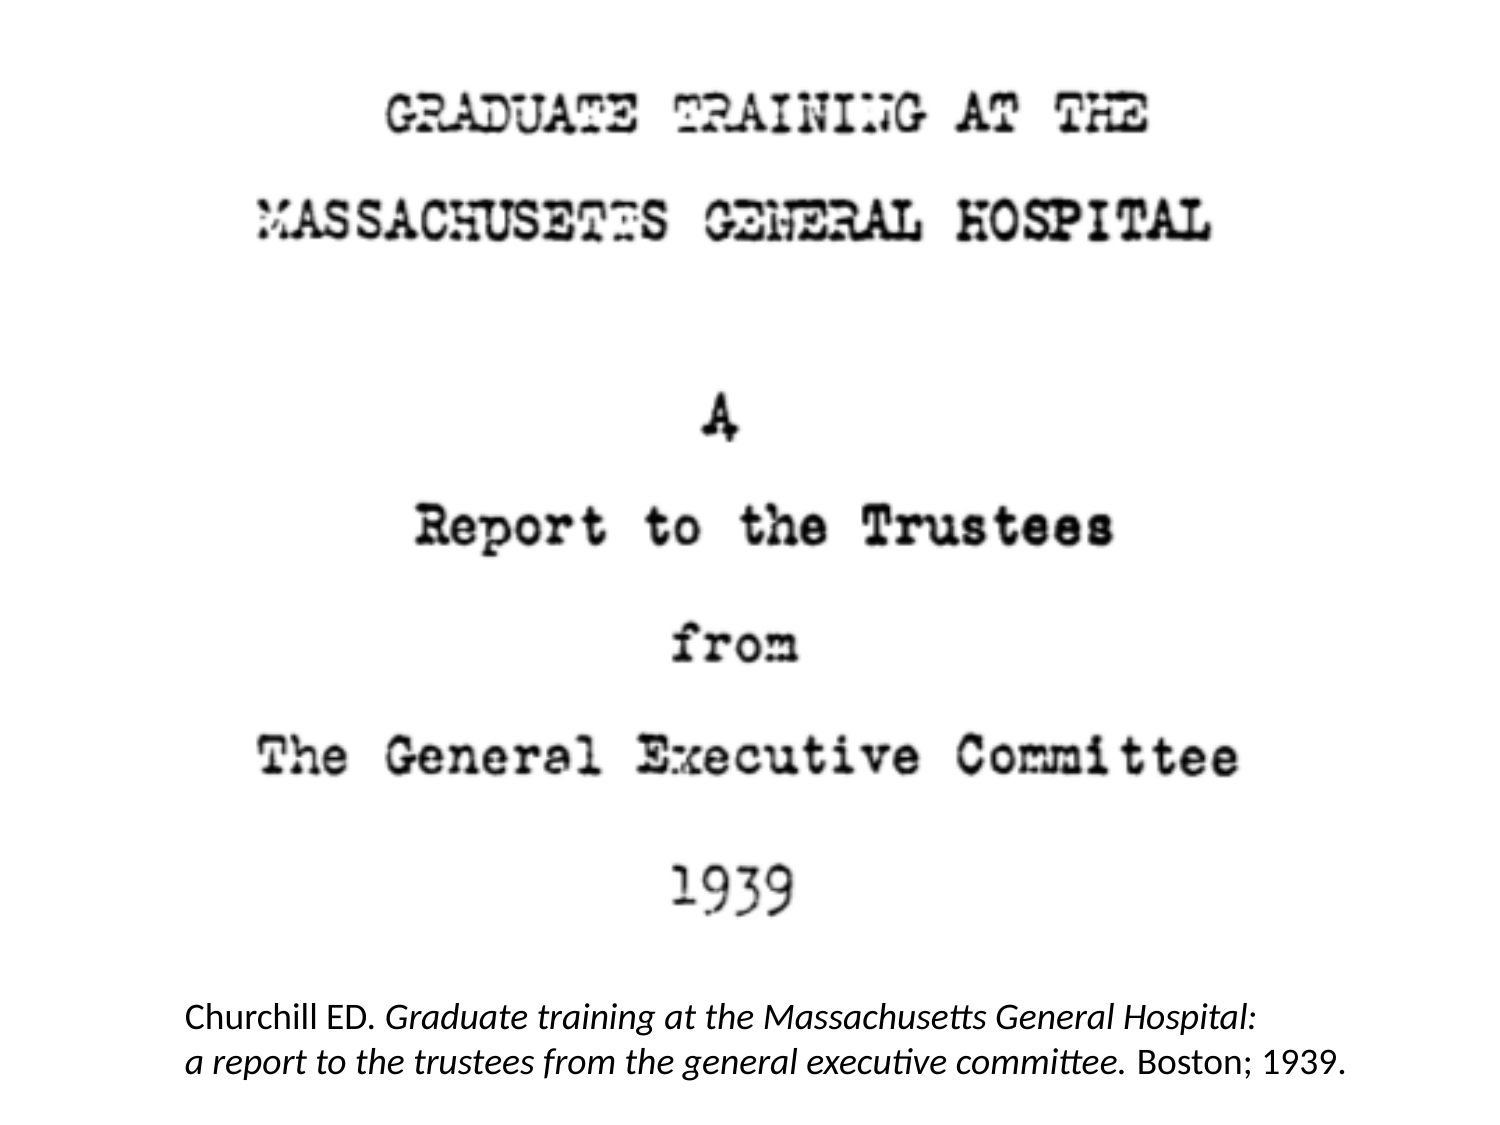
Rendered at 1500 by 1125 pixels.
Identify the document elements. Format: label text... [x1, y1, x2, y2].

text_box Churchill ED. Graduate training at the Massachusetts General Hospital: a report to the trustees from the general executive committee. Boston; 1939. [170, 984, 1422, 1090]
picture [188, 19, 1295, 1009]
